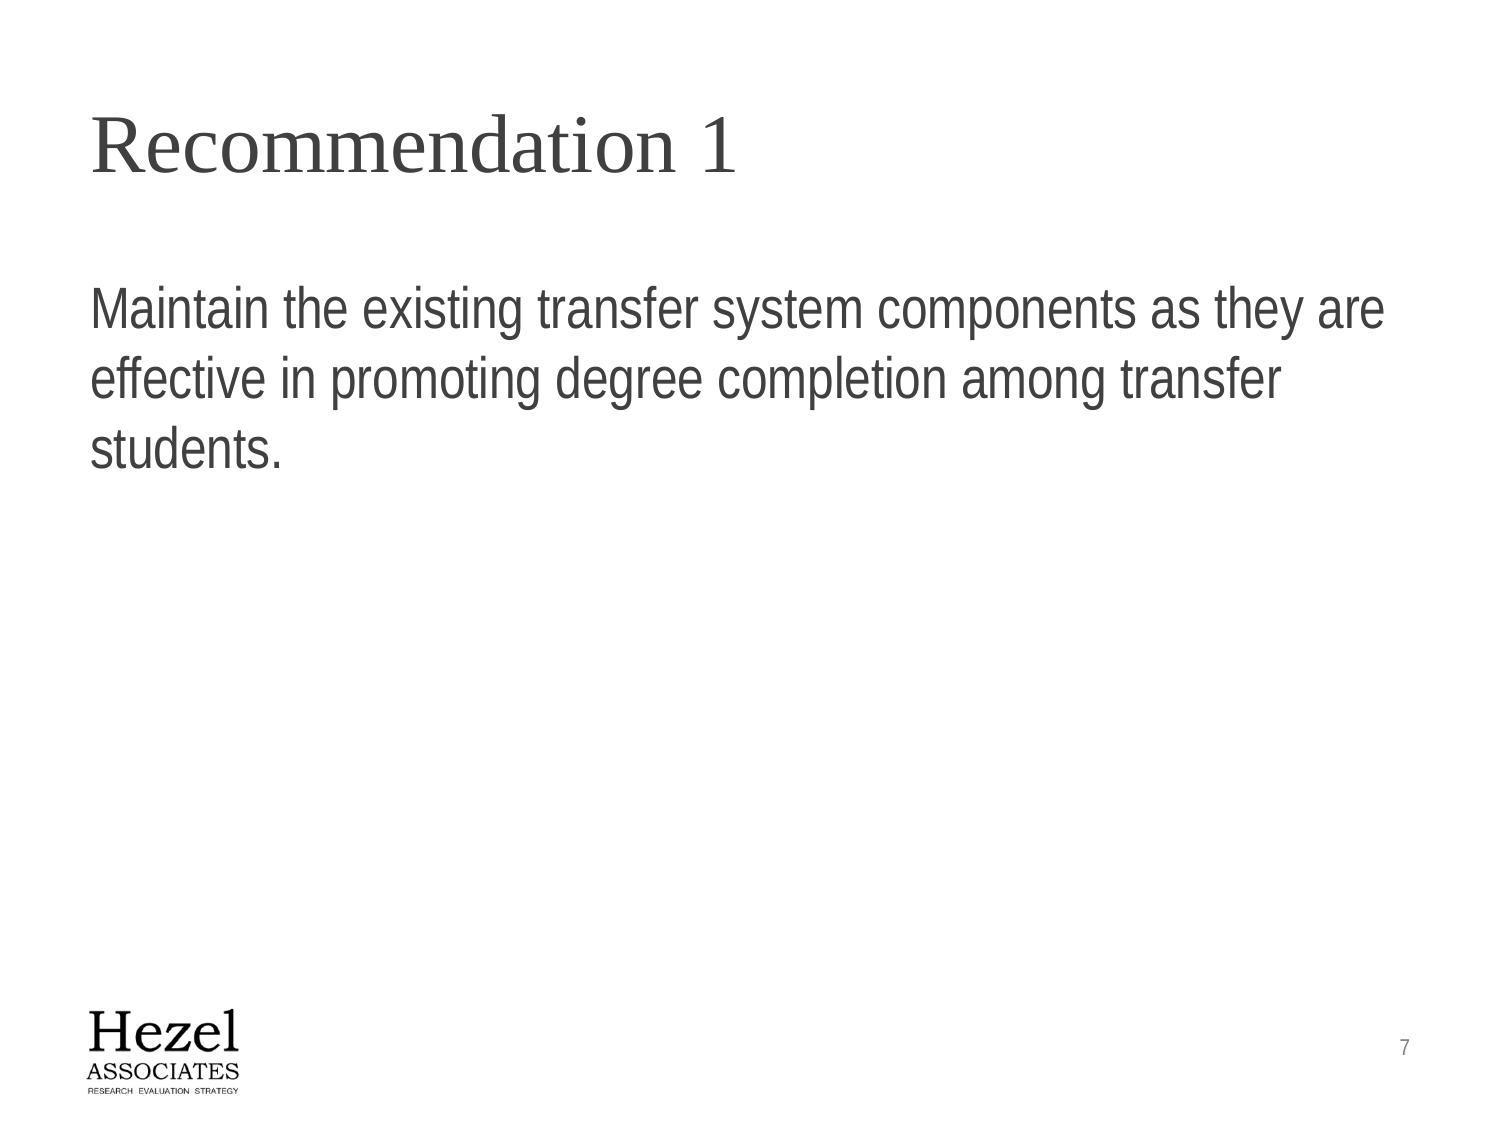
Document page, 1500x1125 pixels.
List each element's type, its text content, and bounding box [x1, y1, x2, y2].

slide_number 7 [1362, 1016, 1425, 1077]
title Recommendation 1 [74, 44, 1426, 233]
picture [75, 1006, 250, 1105]
list Maintain the existing transfer system components as they are effective in promoting degree completion among transfer students. [74, 262, 1426, 1006]
